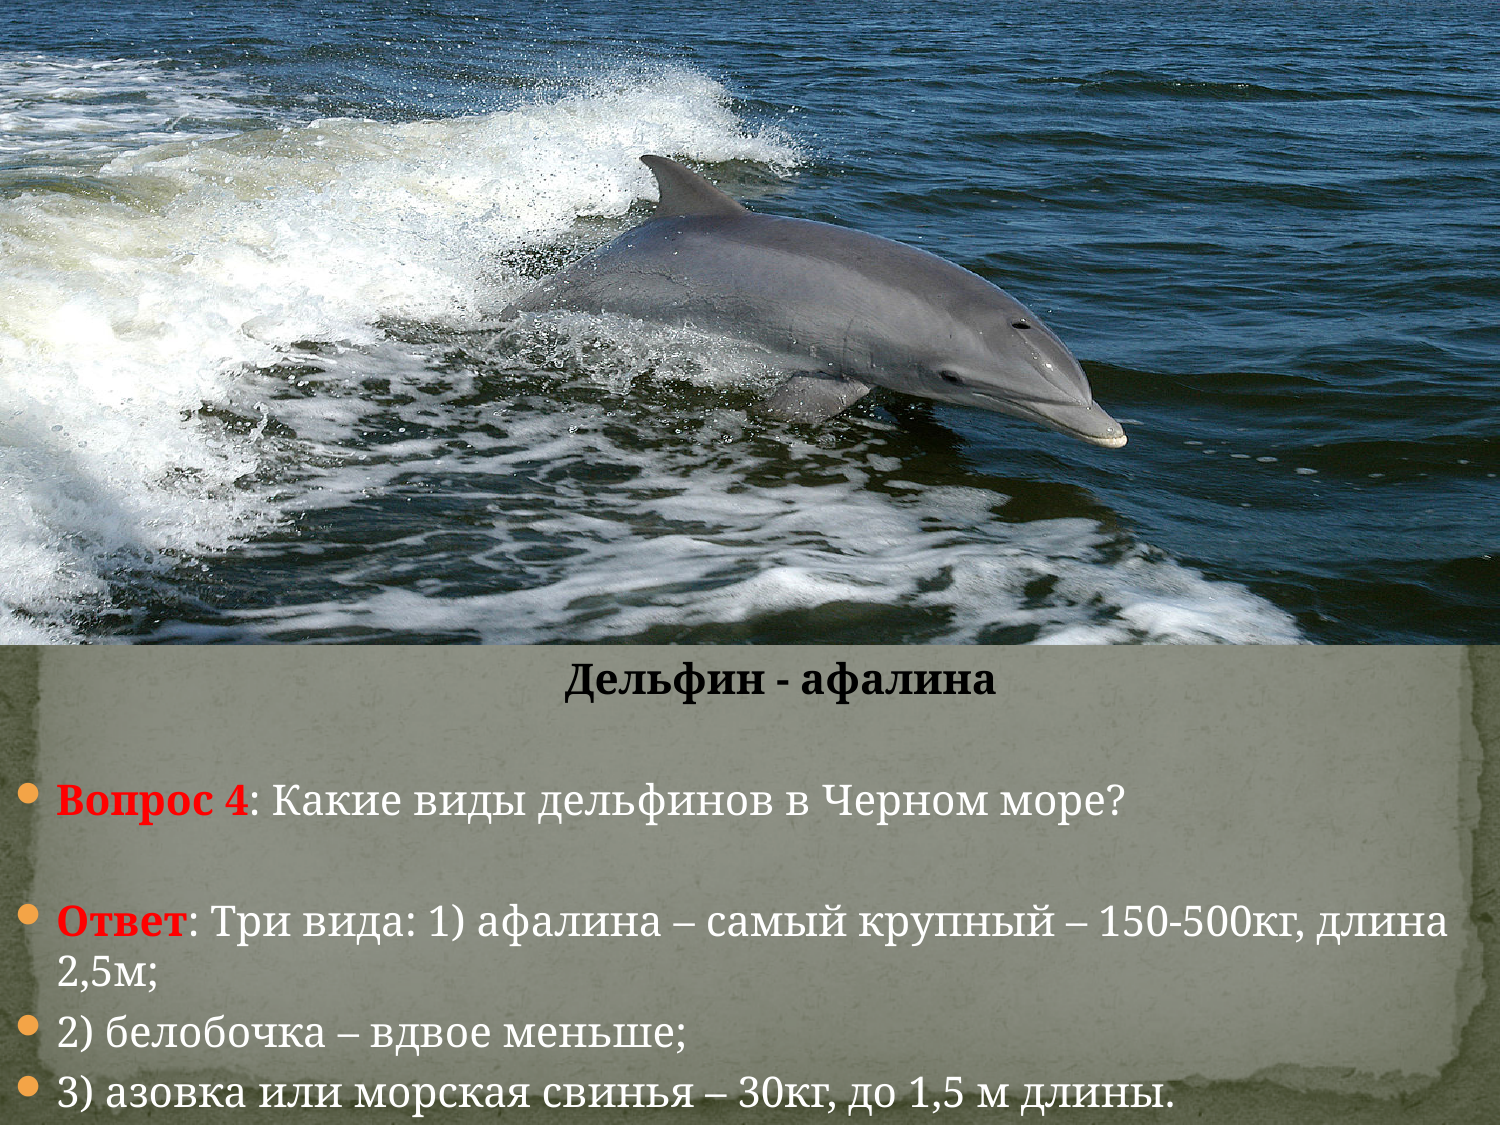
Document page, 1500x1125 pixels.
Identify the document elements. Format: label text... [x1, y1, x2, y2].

list Дельфин - афалина Вопрос 4: Какие виды дельфинов в Черном море? Ответ: Три вида: 1) афалина – самый крупный – 150-500кг, длина 2,5м; 2) белобочка – вдвое меньше; 3) азовка или морская свинья – 30кг, до 1,5 м длины. [0, 652, 1500, 1125]
picture [0, 0, 1500, 646]
